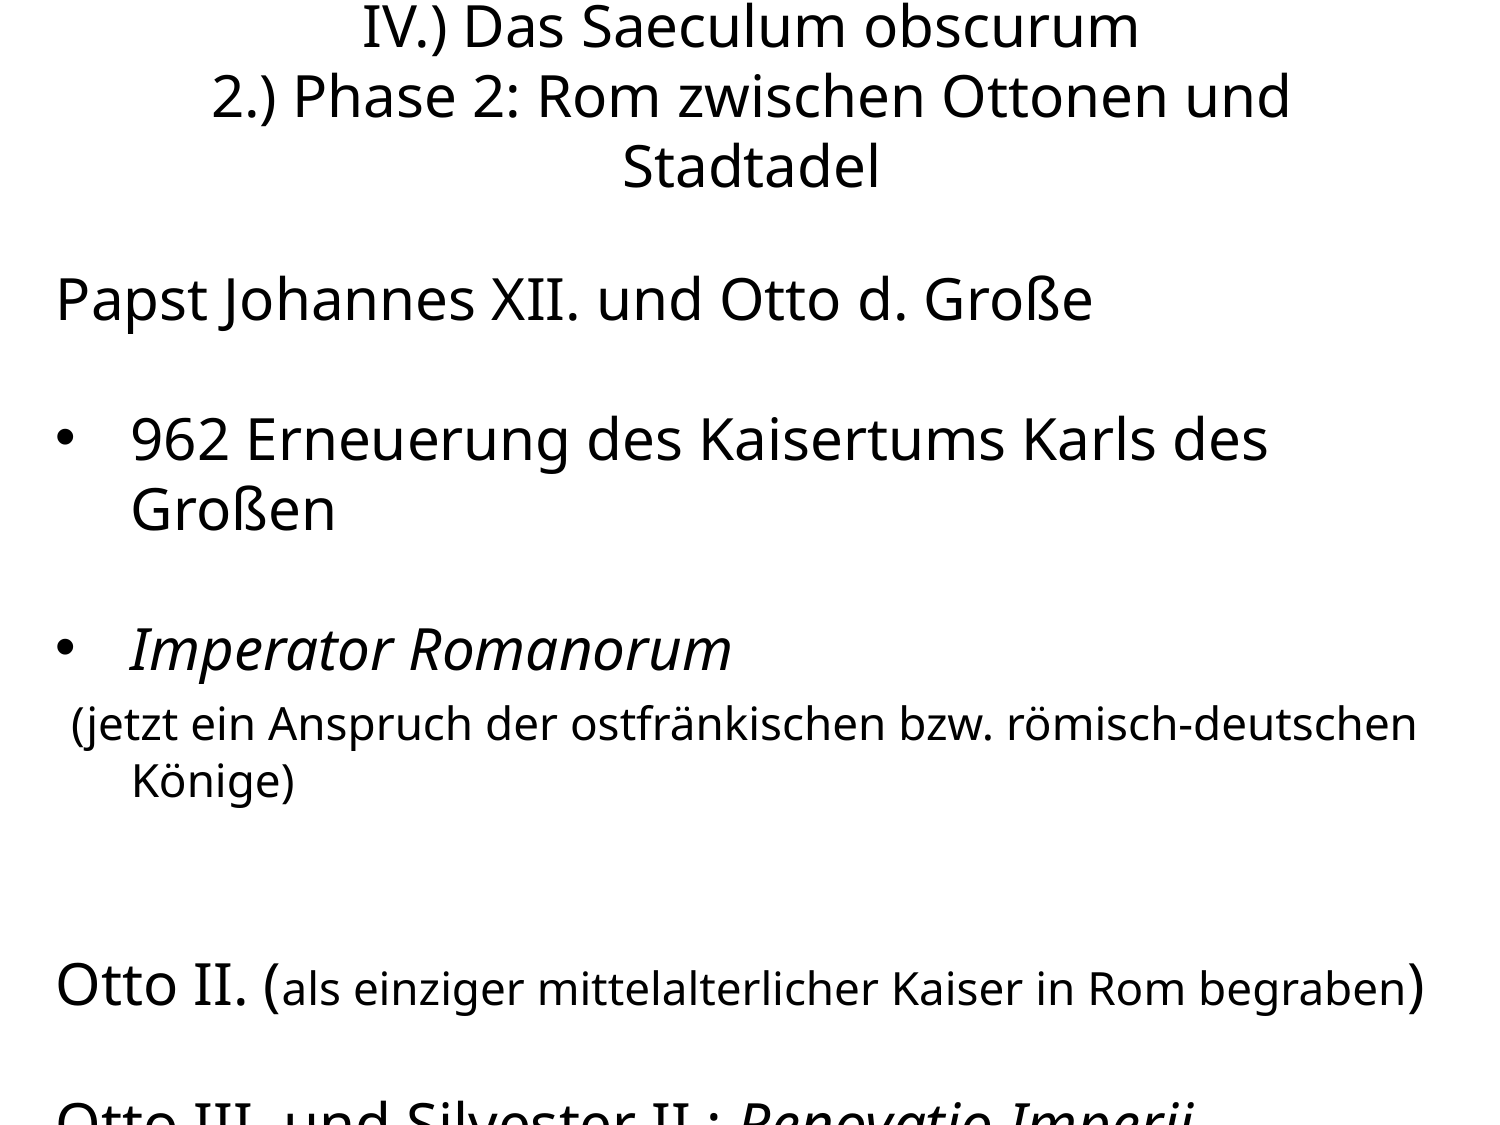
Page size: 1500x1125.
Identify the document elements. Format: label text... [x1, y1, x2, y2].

text_box Papst Johannes XII. und Otto d. Große 962 Erneuerung des Kaisertums Karls des Großen Imperator Romanorum (jetzt ein Anspruch der ostfränkischen bzw. römisch-deutschen Könige) Otto II. (als einziger mittelalterlicher Kaiser in Rom begraben) Otto III. und Silvester II.: Renovatio Imperii Romanorum [41, 184, 1447, 1125]
title IV.) Das Saeculum obscurum 2.) Phase 2: Rom zwischen Ottonen und Stadtadel [76, 0, 1428, 184]
